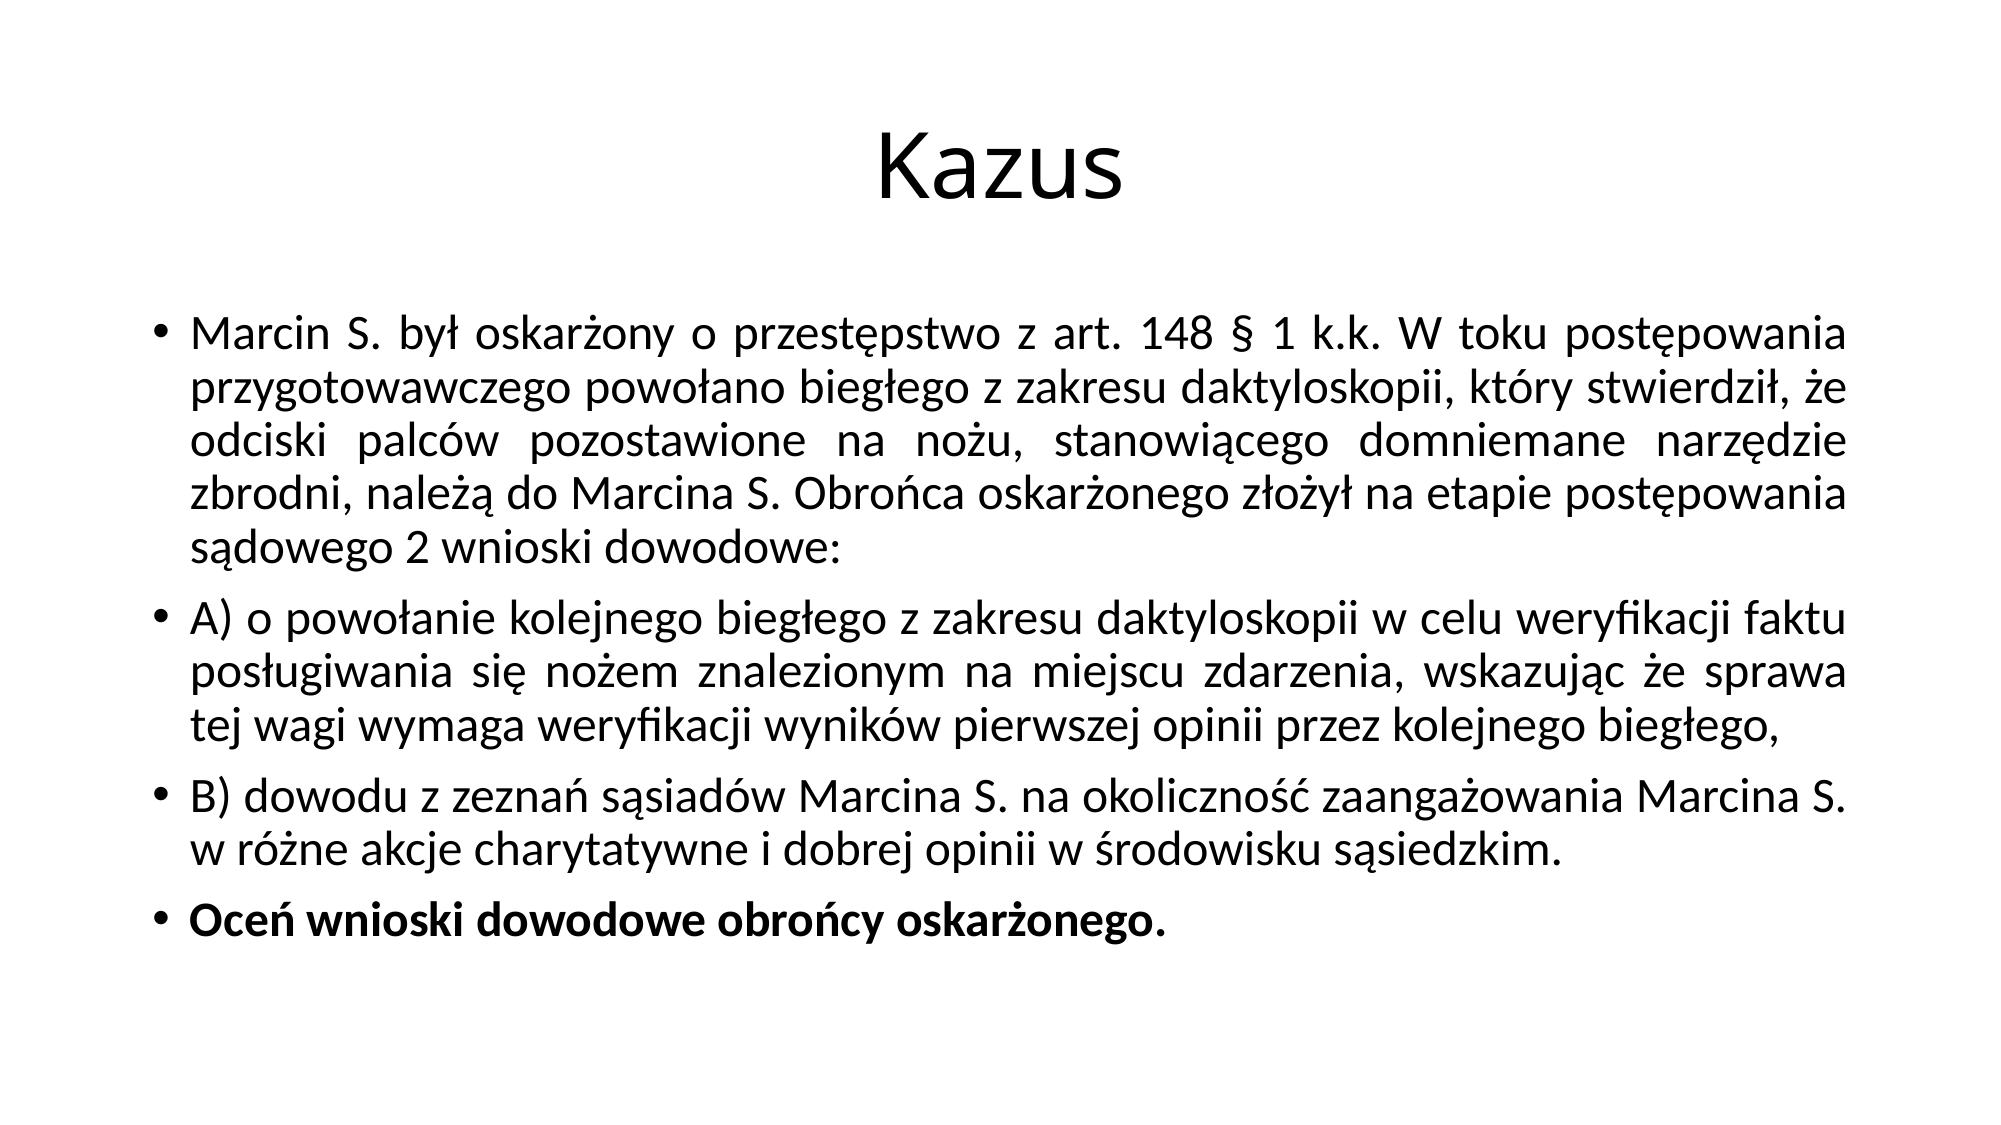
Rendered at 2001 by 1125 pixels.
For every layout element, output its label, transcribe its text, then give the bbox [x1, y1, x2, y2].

list Marcin S. był oskarżony o przestępstwo z art. 148 § 1 k.k. W toku postępowania przygotowawczego powołano biegłego z zakresu daktyloskopii, który stwierdził, że odciski palców pozostawione na nożu, stanowiącego domniemane narzędzie zbrodni, należą do Marcina S. Obrońca oskarżonego złożył na etapie postępowania sądowego 2 wnioski dowodowe: A) o powołanie kolejnego biegłego z zakresu daktyloskopii w celu weryfikacji faktu posługiwania się nożem znalezionym na miejscu zdarzenia, wskazując że sprawa tej wagi wymaga weryfikacji wyników pierwszej opinii przez kolejnego biegłego, B) dowodu z zeznań sąsiadów Marcina S. na okoliczność zaangażowania Marcina S. w różne akcje charytatywne i dobrej opinii w środowisku sąsiedzkim. Oceń wnioski dowodowe obrońcy oskarżonego. [137, 299, 1863, 1014]
title Kazus [137, 59, 1863, 278]
